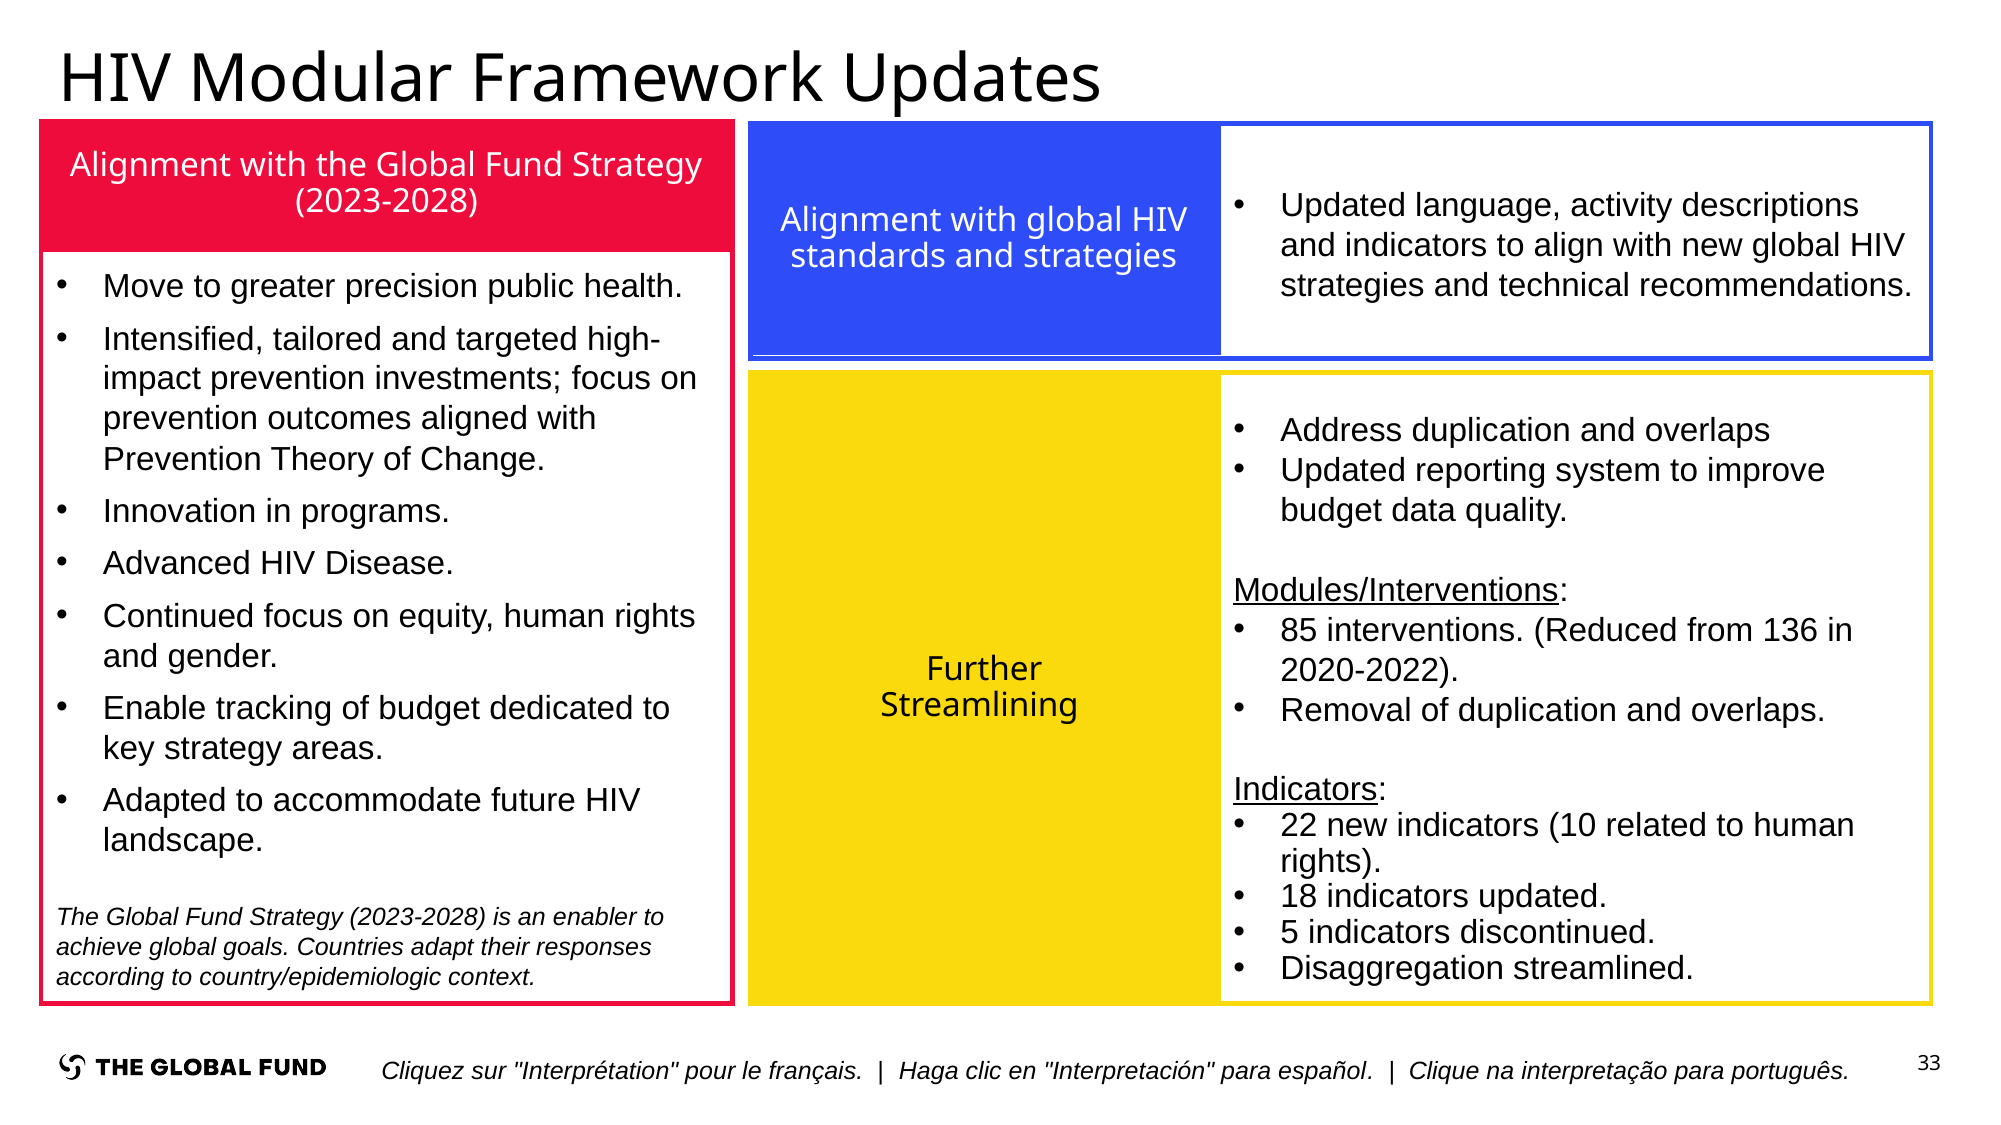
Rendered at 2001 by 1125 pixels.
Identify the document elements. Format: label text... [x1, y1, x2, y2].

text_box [750, 123, 1932, 359]
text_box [750, 372, 1932, 1004]
picture [59, 1054, 326, 1080]
title HIV Modular Framework Updates [59, 44, 1941, 122]
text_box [41, 121, 733, 1020]
slide_number 33 [1793, 1017, 1941, 1078]
